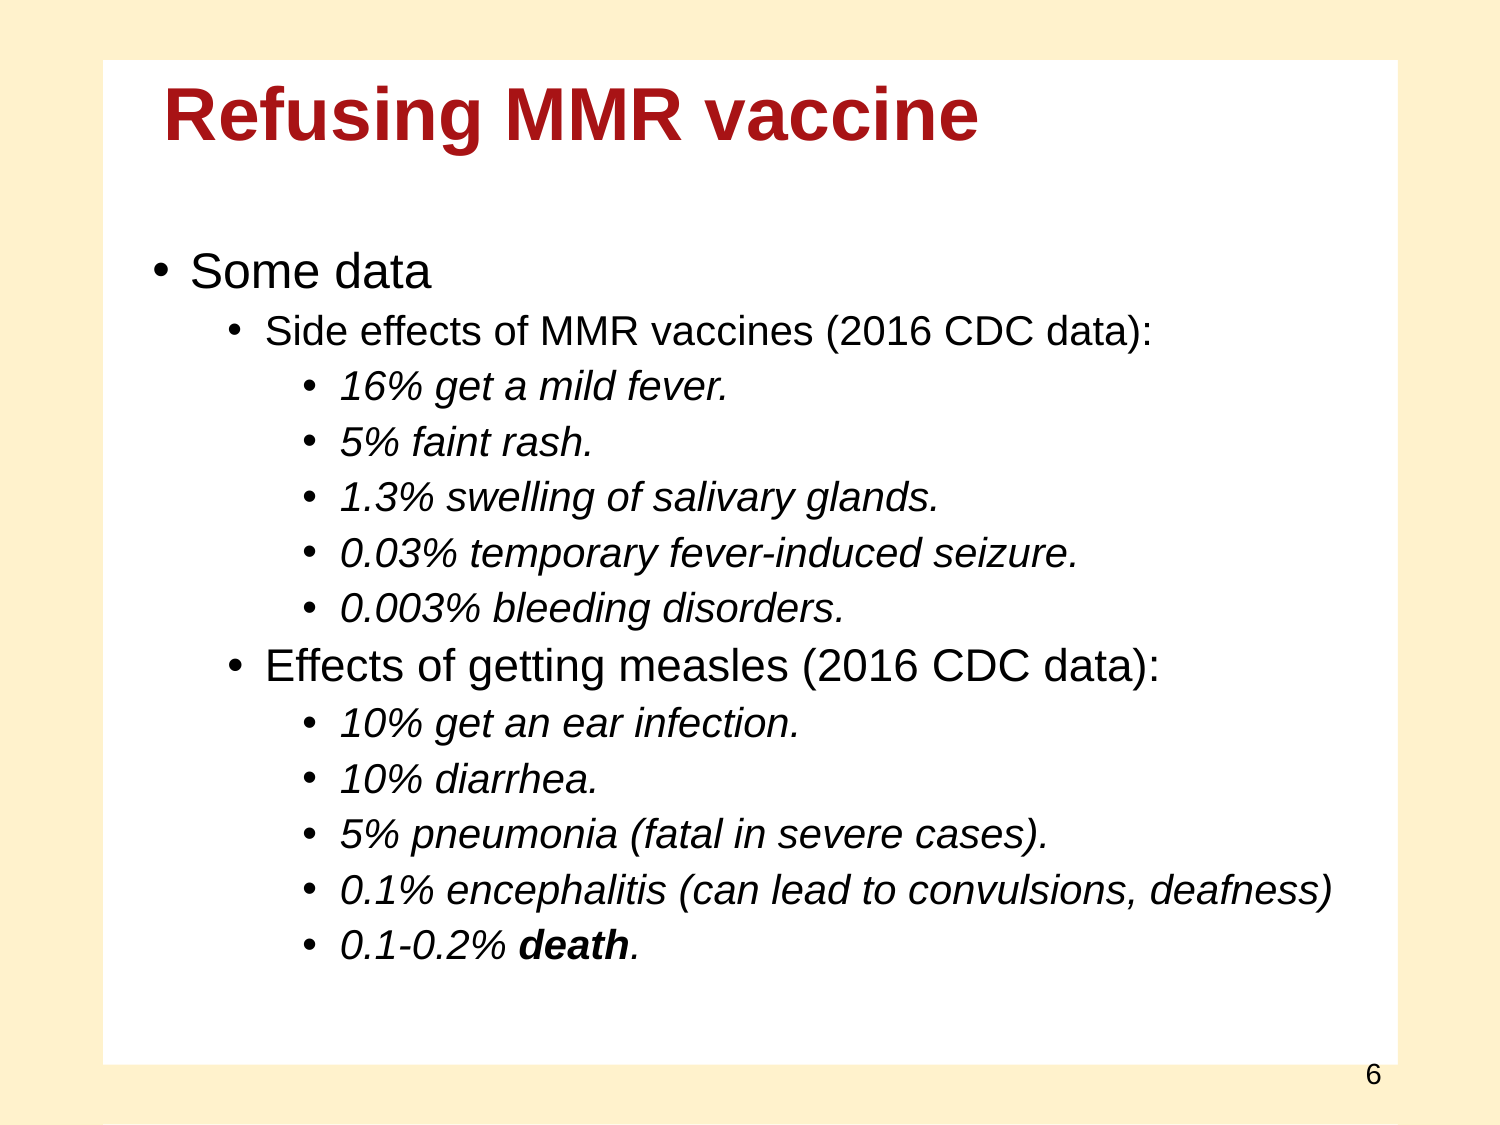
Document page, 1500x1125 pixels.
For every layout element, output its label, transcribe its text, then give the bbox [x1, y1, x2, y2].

text_box Refusing MMR vaccine [149, 0, 1500, 163]
list Some data Side effects of MMR vaccines (2016 CDC data): 16% get a mild fever. 5% faint rash. 1.3% swelling of salivary glands. 0.03% temporary fever-induced seizure. 0.003% bleeding disorders. Effects of getting measles (2016 CDC data): 10% get an ear infection. 10% diarrhea. 5% pneumonia (fatal in severe cases). 0.1% encephalitis (can lead to convulsions, deafness) 0.1-0.2% death. [137, 237, 1488, 1125]
slide_number 6 [1059, 1042, 1397, 1103]
